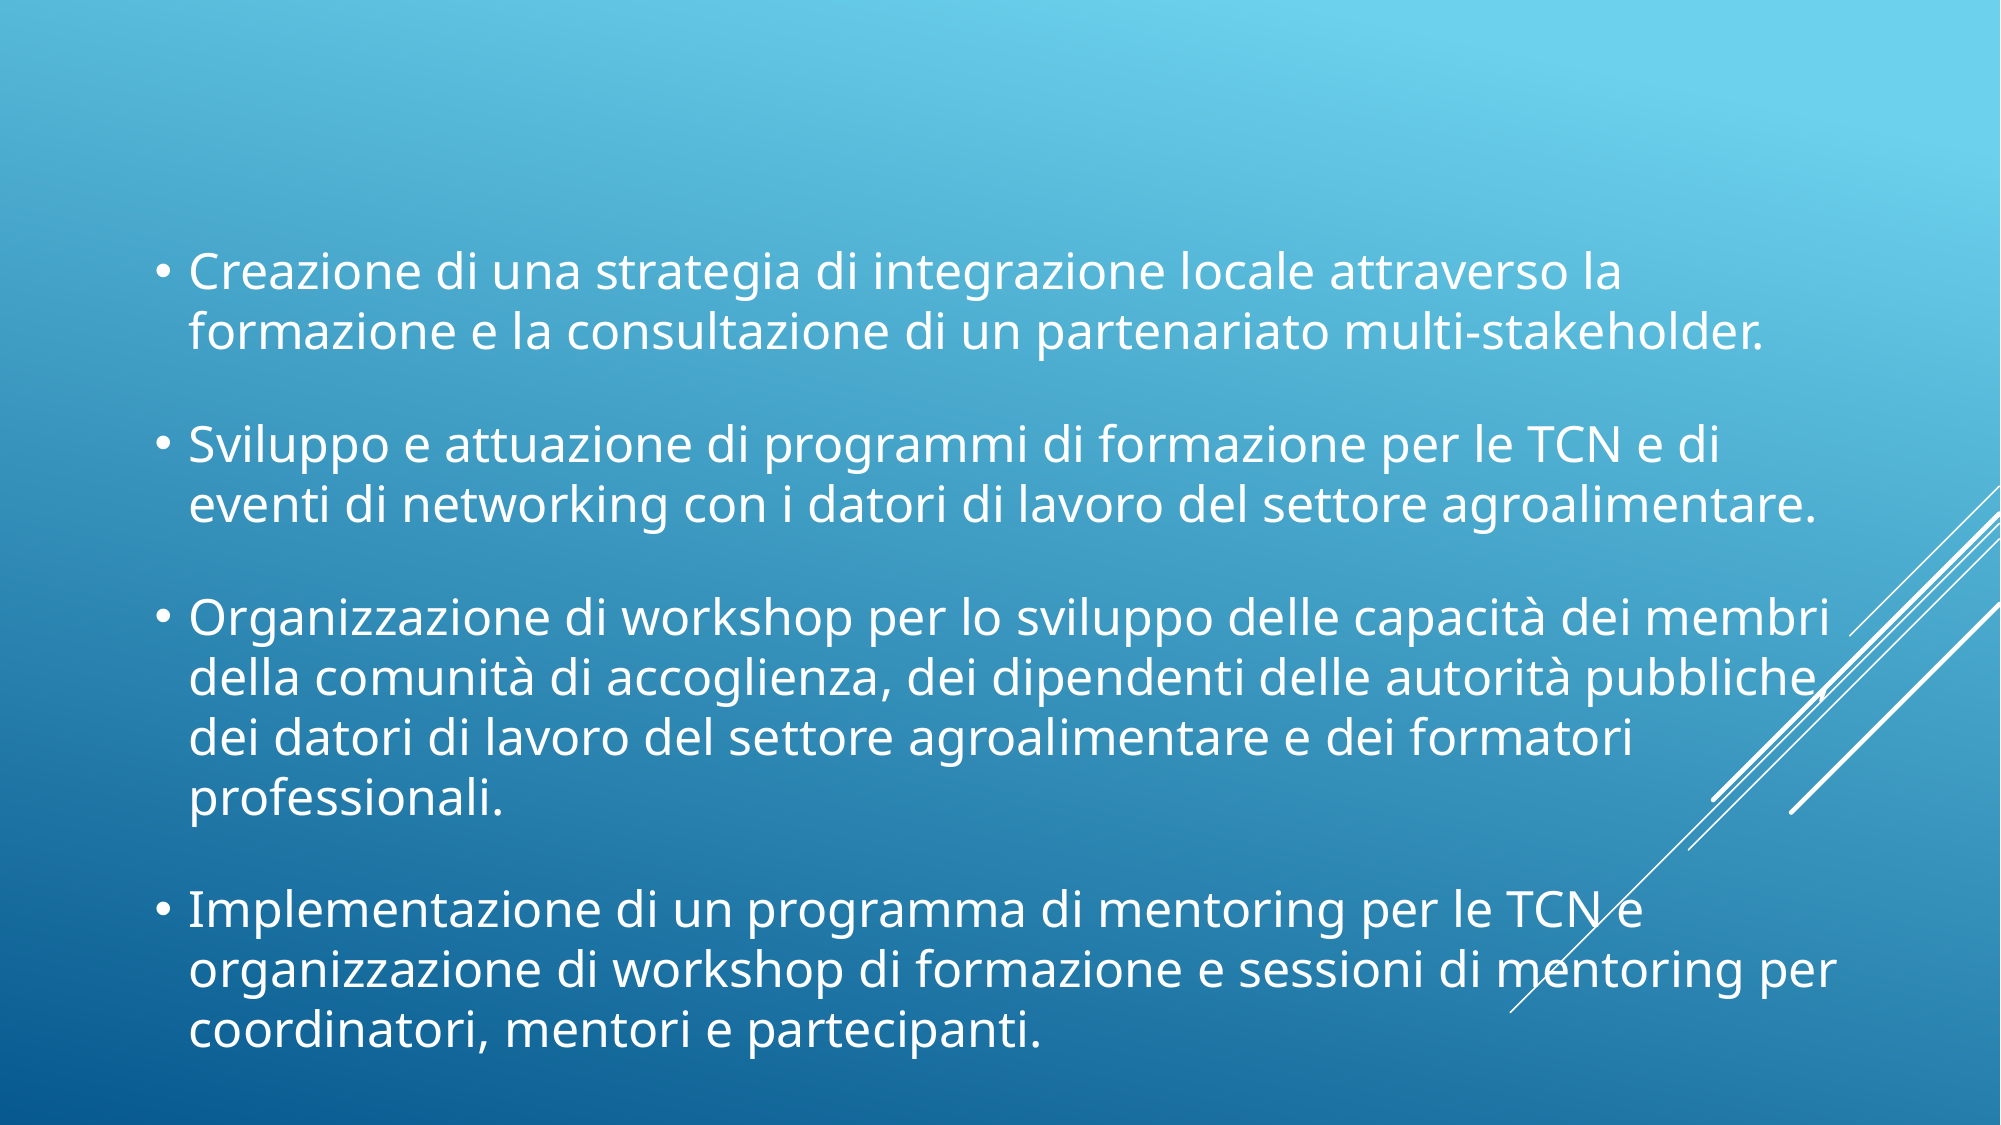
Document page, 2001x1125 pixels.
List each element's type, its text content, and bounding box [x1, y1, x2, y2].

list Creazione di una strategia di integrazione locale attraverso la formazione e la consultazione di un partenariato multi-stakeholder. Sviluppo e attuazione di programmi di formazione per le TCN e di eventi di networking con i datori di lavoro del settore agroalimentare. Organizzazione di workshop per lo sviluppo delle capacità dei membri della comunità di accoglienza, dei dipendenti delle autorità pubbliche, dei datori di lavoro del settore agroalimentare e dei formatori professionali. Implementazione di un programma di mentoring per le TCN e organizzazione di workshop di formazione e sessioni di mentoring per coordinatori, mentori e partecipanti. [121, 319, 1879, 979]
